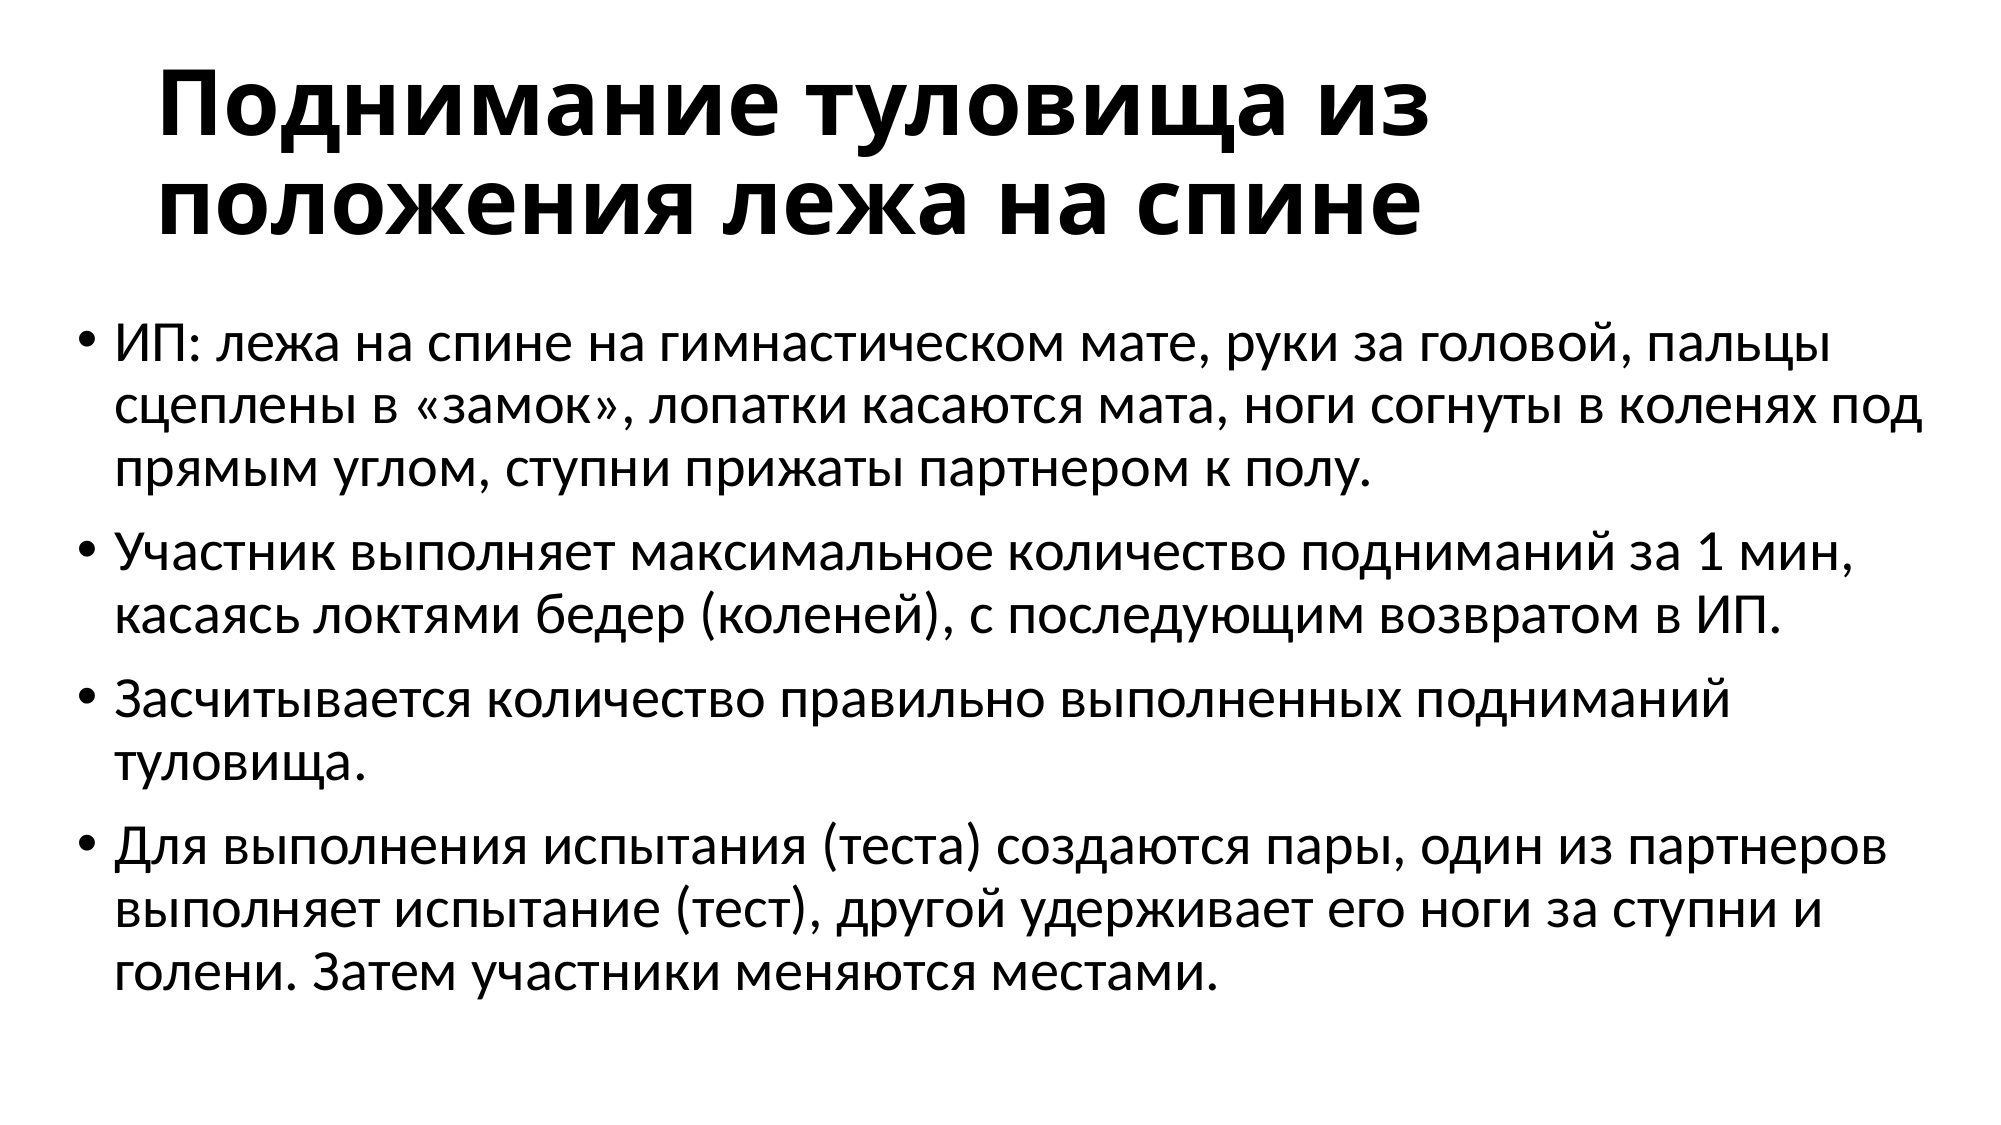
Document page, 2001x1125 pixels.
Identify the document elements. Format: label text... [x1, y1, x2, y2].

list ИП: лежа на спине на гимнастическом мате, руки за головой, пальцы сцеплены в «замок», лопатки касаются мата, ноги согнуты в коленях под прямым углом, ступни прижаты партнером к полу. Участник выполняет максимальное количество подниманий за 1 мин, касаясь локтями бедер (коленей), с последующим возвратом в ИП. Засчитывается количество правильно выполненных подниманий туловища. Для выполнения испытания (теста) создаются пары, один из партнеров выполняет испытание (тест), другой удерживает его ноги за ступни и голени. Затем участники меняются местами. [61, 303, 1944, 1090]
title Поднимание туловища из положения лежа на спине [140, 46, 1866, 265]
